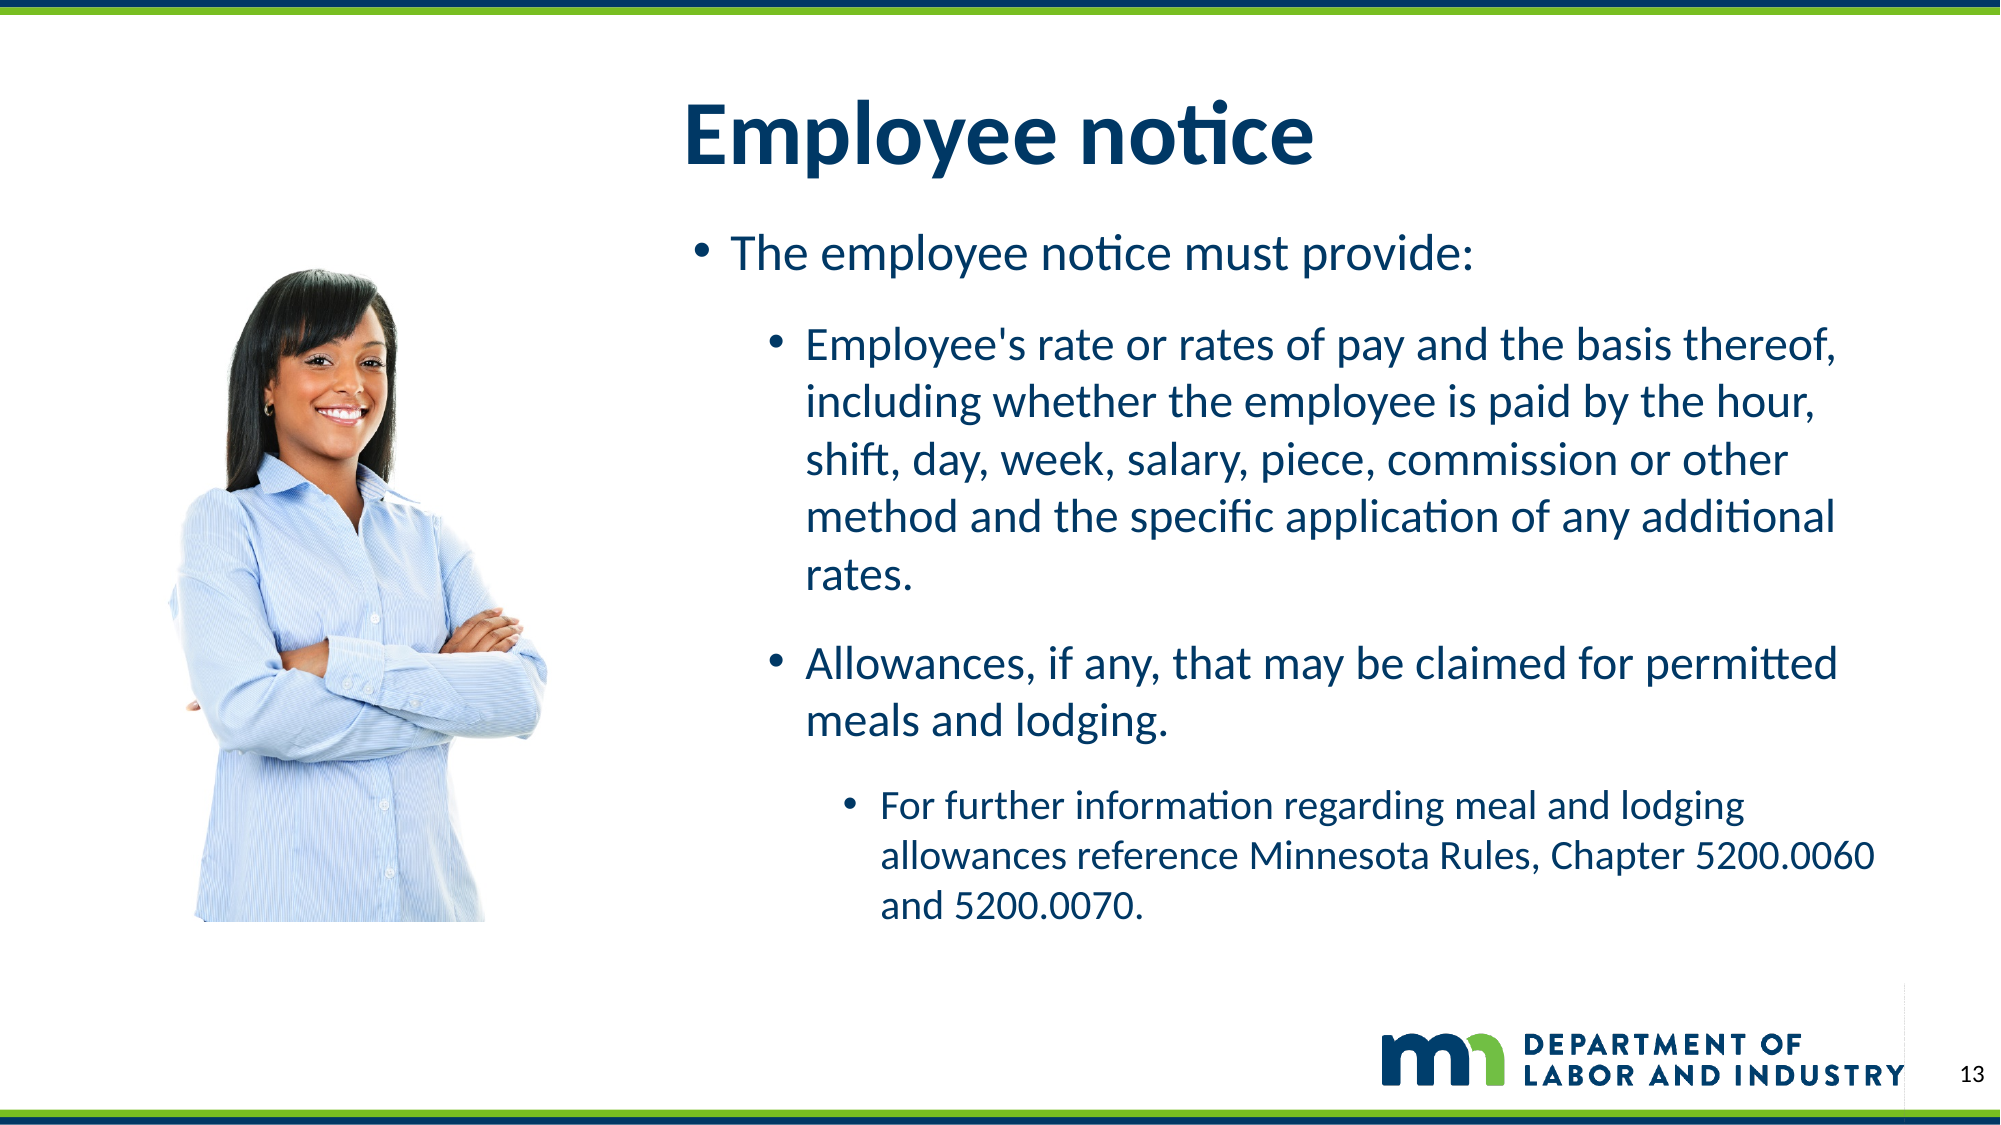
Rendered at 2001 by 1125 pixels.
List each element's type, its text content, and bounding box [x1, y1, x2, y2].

list The employee notice must provide: Employee's rate or rates of pay and the basis thereof, including whether the employee is paid by the hour, shift, day, week, salary, piece, commission or other method and the specific application of any additional rates. Allowances, if any, that may be claimed for permitted meals and lodging. For further information regarding meal and lodging allowances reference Minnesota Rules, Chapter 5200.0060 and 5200.0070. [677, 210, 1940, 1010]
slide_number 13 [1760, 1042, 2000, 1103]
picture [1382, 1010, 1905, 1125]
picture [70, 177, 612, 922]
title Employee notice [137, 59, 1863, 211]
